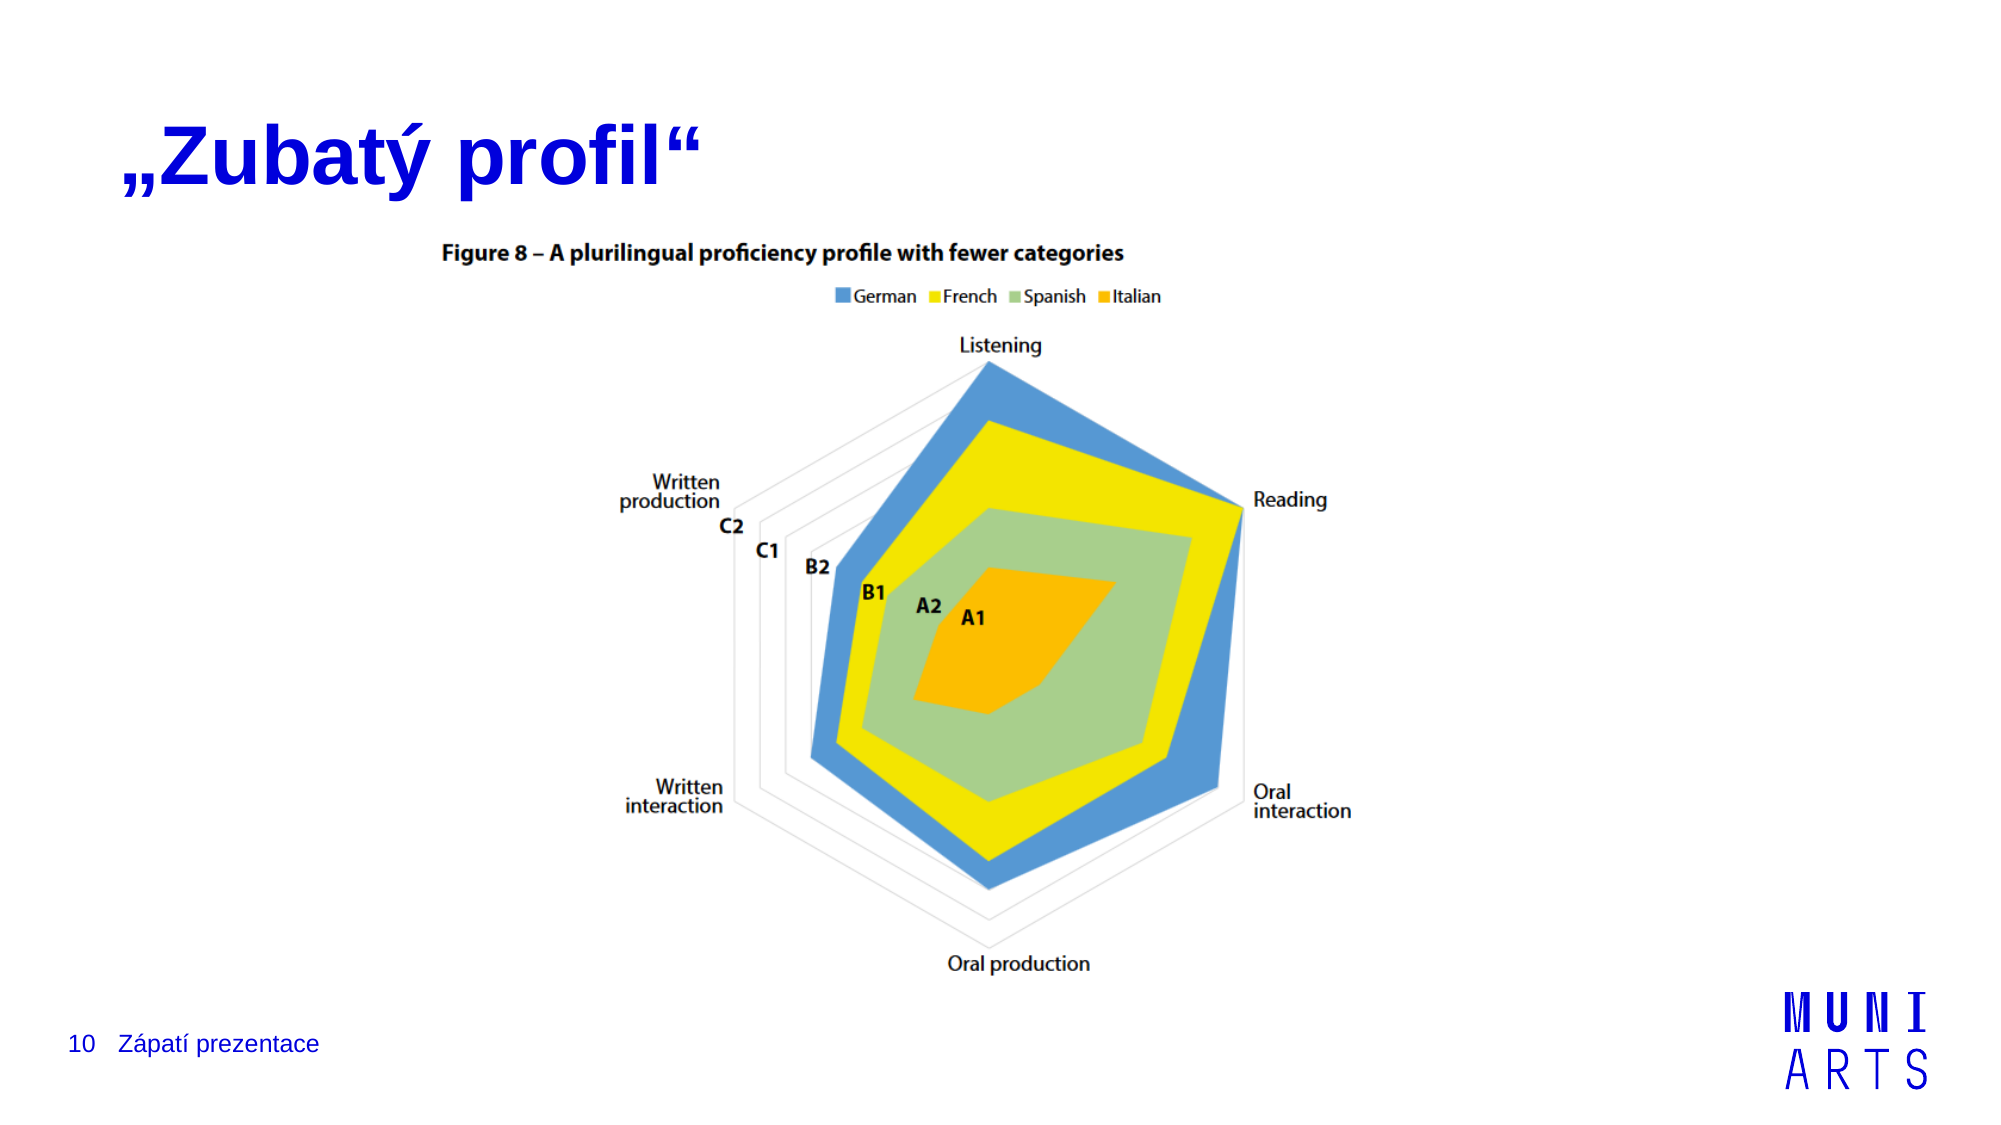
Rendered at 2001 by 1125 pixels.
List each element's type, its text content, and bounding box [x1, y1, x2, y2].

title „Zubatý profil“ [118, 118, 1883, 193]
slide_number 10 [67, 1021, 110, 1063]
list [371, 224, 1506, 990]
footer Zápatí prezentace [118, 1021, 1418, 1063]
